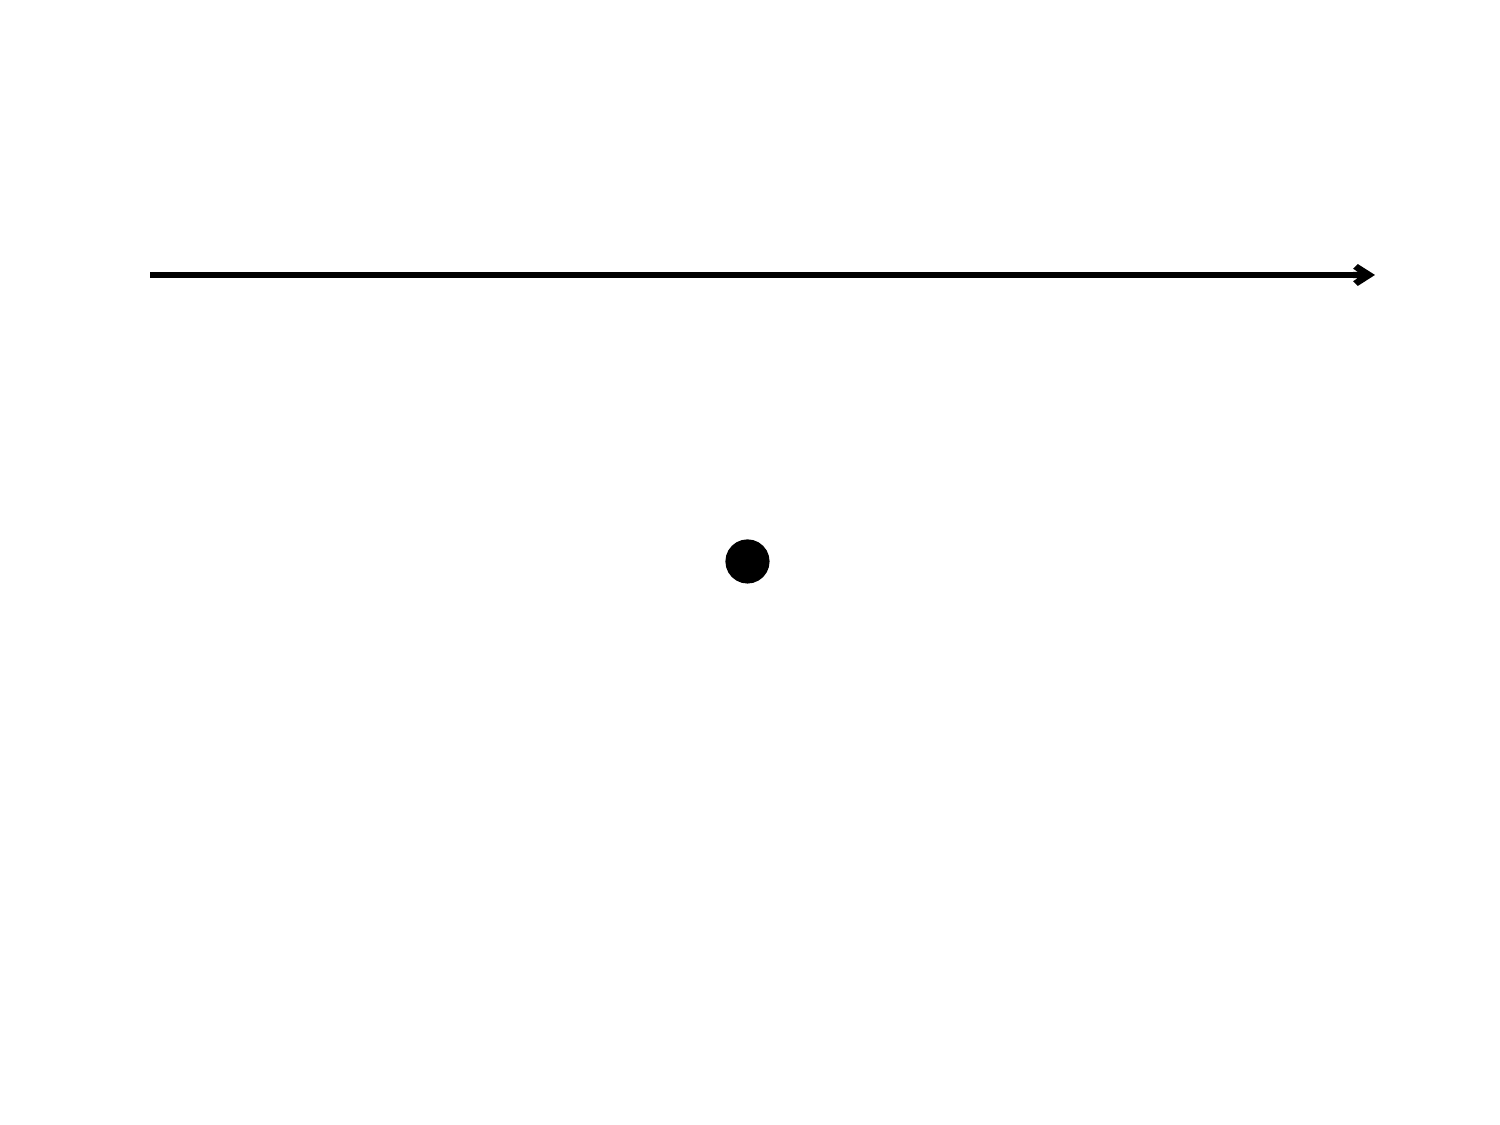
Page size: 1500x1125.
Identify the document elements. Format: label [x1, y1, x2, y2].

text_box [0, 0, 1500, 1125]
text_box [725, 539, 770, 584]
